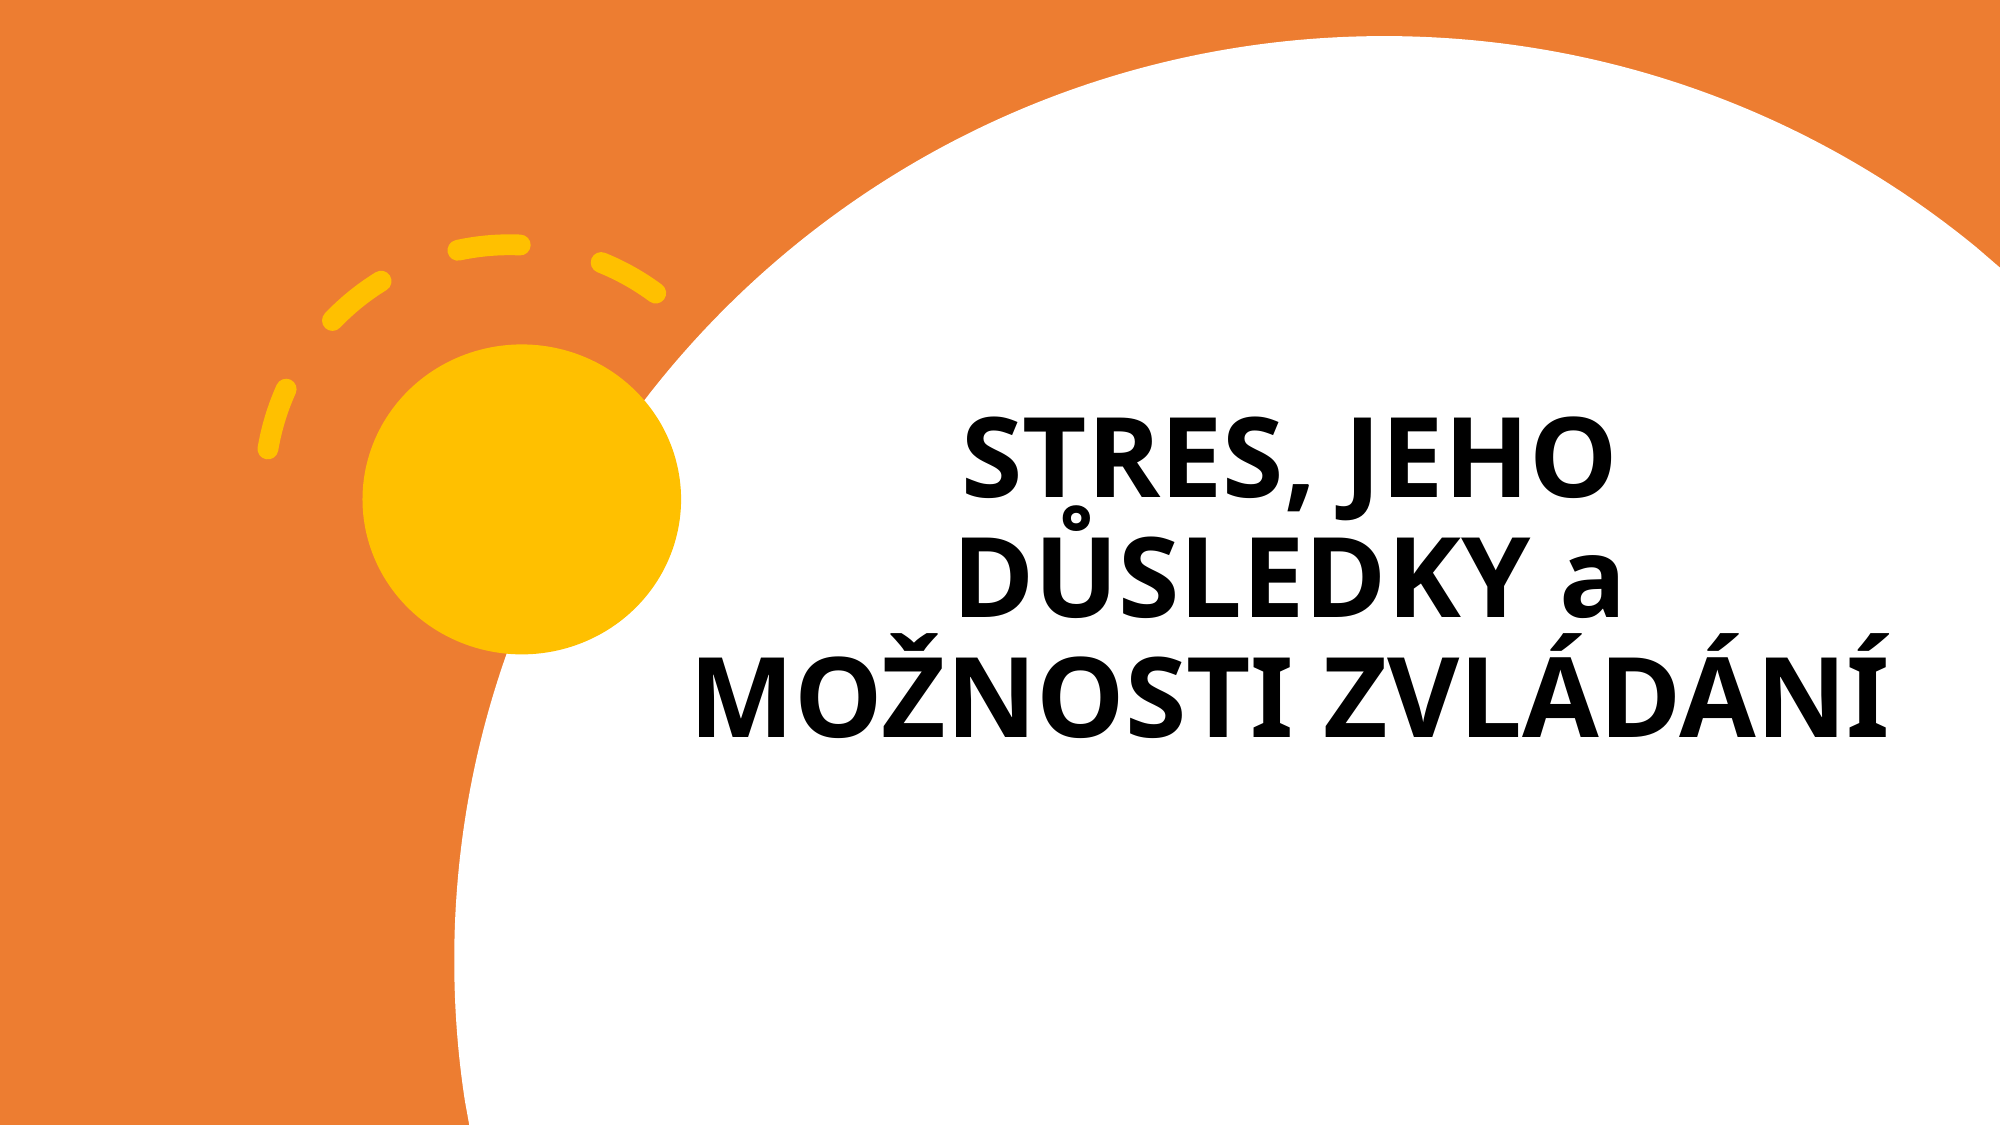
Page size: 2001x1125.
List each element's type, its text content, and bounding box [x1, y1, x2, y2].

title STRES, JEHO důsledky a MOŽNOSTI ZVLÁDÁNÍ [662, 318, 1917, 770]
text_box [453, 35, 2000, 1125]
text_box [0, 0, 2000, 1125]
text_box [361, 373, 662, 656]
text_box [267, 244, 676, 490]
